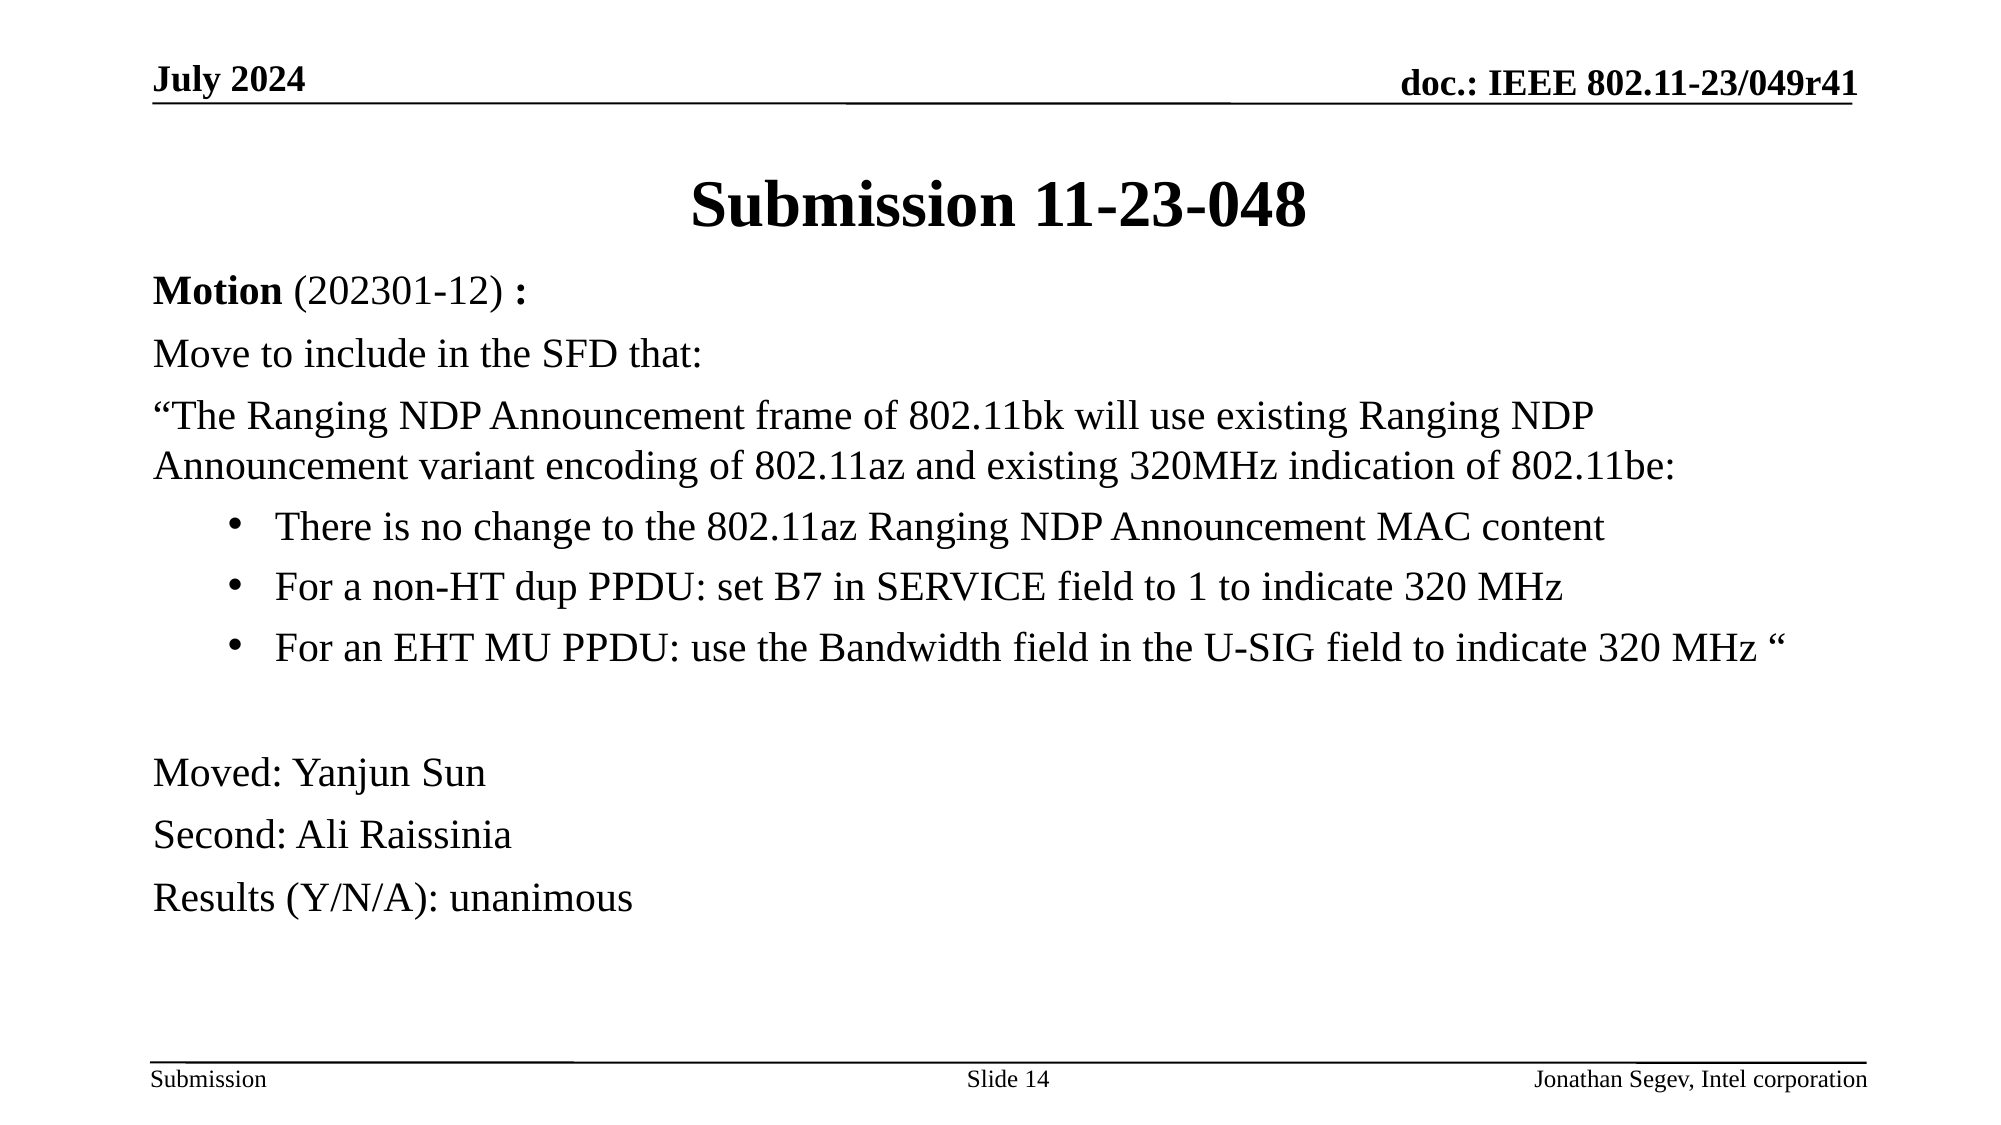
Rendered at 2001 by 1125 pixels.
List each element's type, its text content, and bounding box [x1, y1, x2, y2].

footer Jonathan Segev, Intel corporation [1171, 1061, 1869, 1093]
list Motion (202301-12) : Move to include in the SFD that: “The Ranging NDP Announcement frame of 802.11bk will use existing Ranging NDP Announcement variant encoding of 802.11az and existing 320MHz indication of 802.11be: There is no change to the 802.11az Ranging NDP Announcement MAC content For a non-HT dup PPDU: set B7 in SERVICE field to 1 to indicate 320 MHz For an EHT MU PPDU: use the Bandwidth field in the U-SIG field to indicate 320 MHz “ Moved: Yanjun Sun Second: Ali Raissinia Results (Y/N/A): unanimous [137, 255, 1838, 1000]
title Submission 11-23-048 [149, 112, 1850, 288]
slide_number Slide 14 [950, 1061, 1067, 1123]
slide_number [152, 54, 563, 100]
